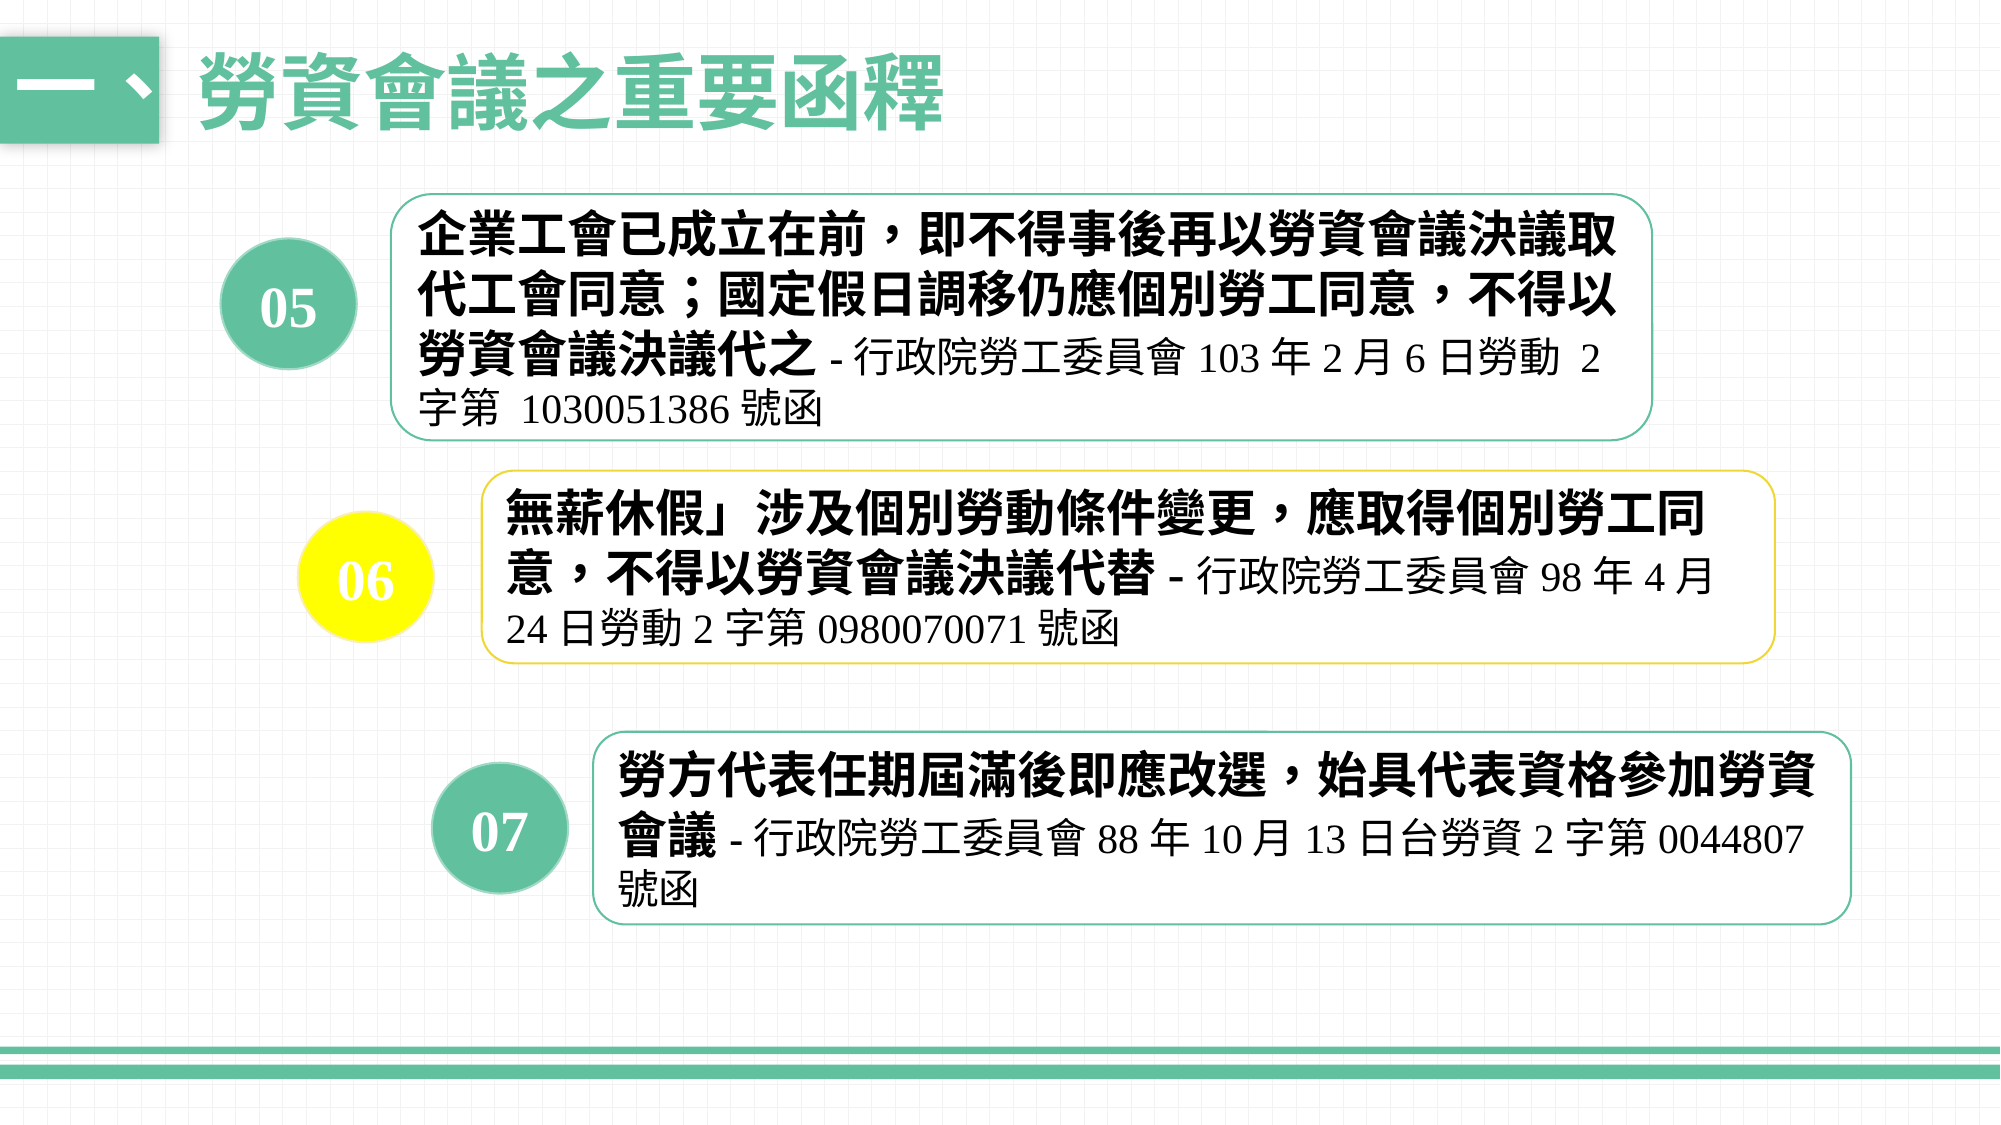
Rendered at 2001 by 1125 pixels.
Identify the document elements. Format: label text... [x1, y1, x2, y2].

text_box 05 [219, 237, 358, 371]
text_box 無薪休假」涉及個別勞動條件變更，應取得個別勞工同意，不得以勞資會議決議代替-行政院勞工委員會98年4月24日勞動2字第0980070071號函 [480, 469, 1776, 665]
list 一、 [0, 36, 160, 144]
text_box 06 [296, 510, 436, 644]
list 勞資會議之重要函釋 [182, 36, 1238, 144]
text_box 企業工會已成立在前，即不得事後再以勞資會議決議取代工會同意；國定假日調移仍應個別勞工同意，不得以勞資會議決議代之-行政院勞工委員會103年2月6日勞動 2字第 1030051386號函 [389, 193, 1654, 442]
text_box 勞方代表任期屆滿後即應改選，始具代表資格參加勞資會議-行政院勞工委員會88年10月13日台勞資2字第0044807號函 [592, 730, 1853, 926]
text_box 07 [430, 761, 570, 895]
